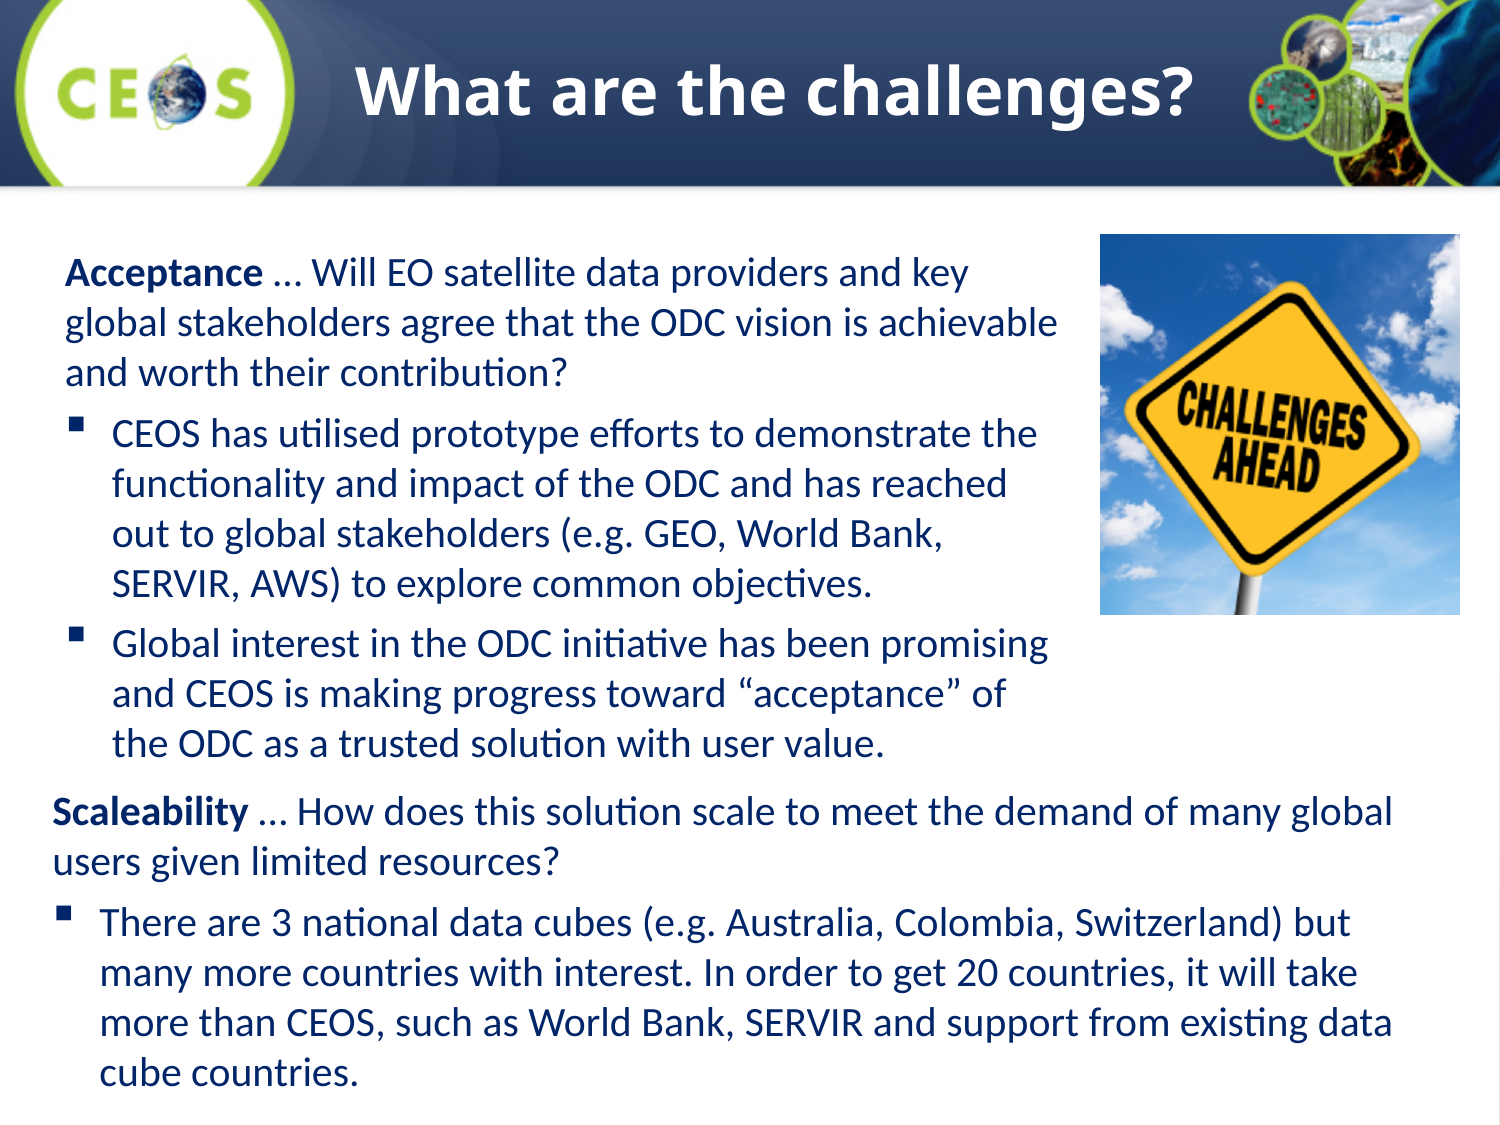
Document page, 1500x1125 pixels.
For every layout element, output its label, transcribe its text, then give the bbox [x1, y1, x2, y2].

text_box Scaleability … How does this solution scale to meet the demand of many global users given limited resources? There are 3 national data cubes (e.g. Australia, Colombia, Switzerland) but many more countries with interest. In order to get 20 countries, it will take more than CEOS, such as World Bank, SERVIR and support from existing data cube countries. [37, 776, 1460, 1125]
text_box Acceptance … Will EO satellite data providers and key global stakeholders agree that the ODC vision is achievable and worth their contribution? CEOS has utilised prototype efforts to demonstrate the functionality and impact of the ODC and has reached out to global stakeholders (e.g. GEO, World Bank, SERVIR, AWS) to explore common objectives. Global interest in the ODC initiative has been promising and CEOS is making progress toward “acceptance” of the ODC as a trusted solution with user value. [49, 237, 1088, 587]
picture [1099, 233, 1460, 615]
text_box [297, 1030, 454, 1088]
title What are the challenges? [340, 41, 1264, 245]
picture [0, 0, 1500, 1125]
